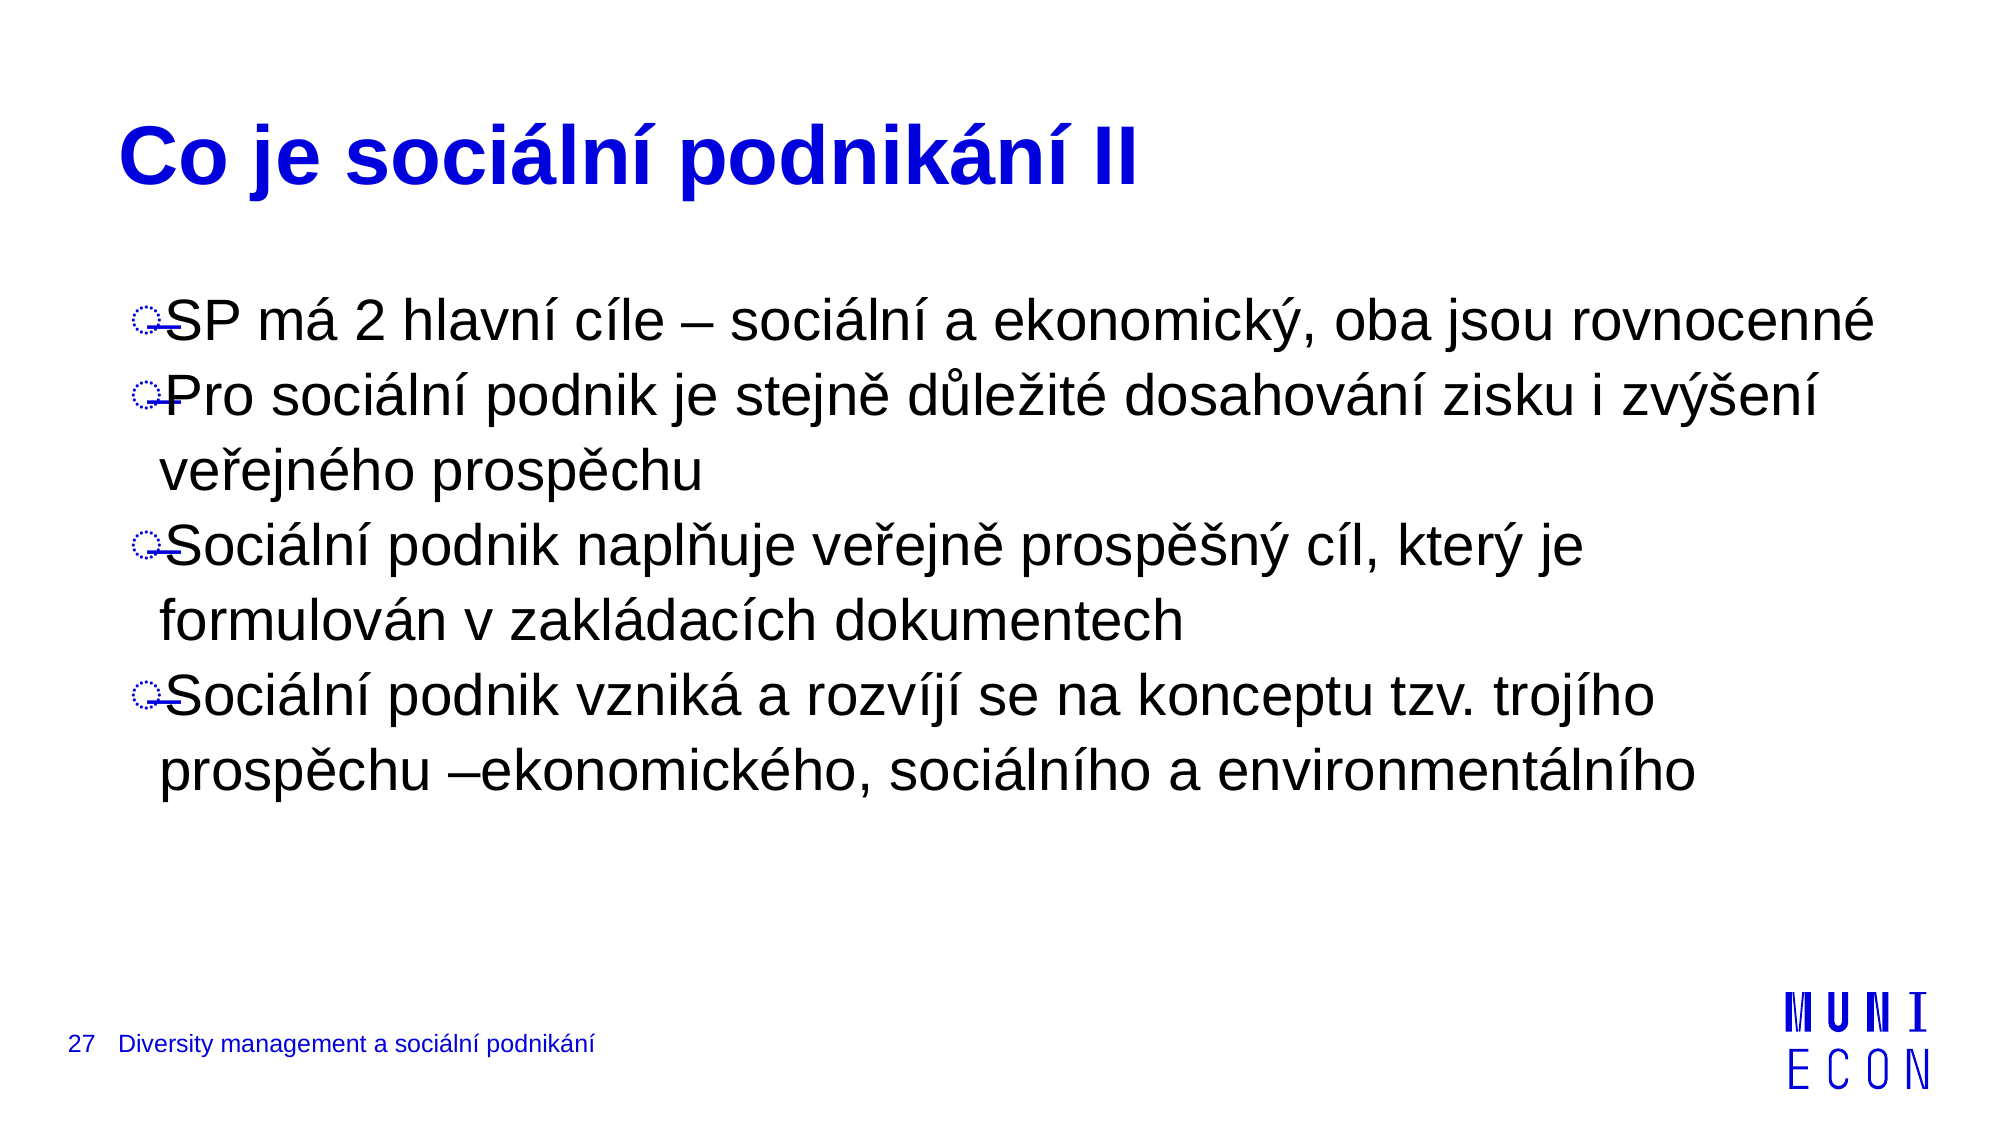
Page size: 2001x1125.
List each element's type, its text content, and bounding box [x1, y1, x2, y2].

footer Diversity management a sociální podnikání [118, 1021, 1418, 1063]
title Co je sociální podnikání II [118, 118, 1883, 193]
list SP má 2 hlavní cíle – sociální a ekonomický, oba jsou rovnocenné Pro sociální podnik je stejně důležité dosahování zisku i zvýšení veřejného prospěchu Sociální podnik naplňuje veřejně prospěšný cíl, který je formulován v zakládacích dokumentech Sociální podnik vzniká a rozvíjí se na konceptu tzv. trojího prospěchu –ekonomického, sociálního a environmentálního [118, 277, 1883, 957]
slide_number 27 [67, 1021, 110, 1063]
